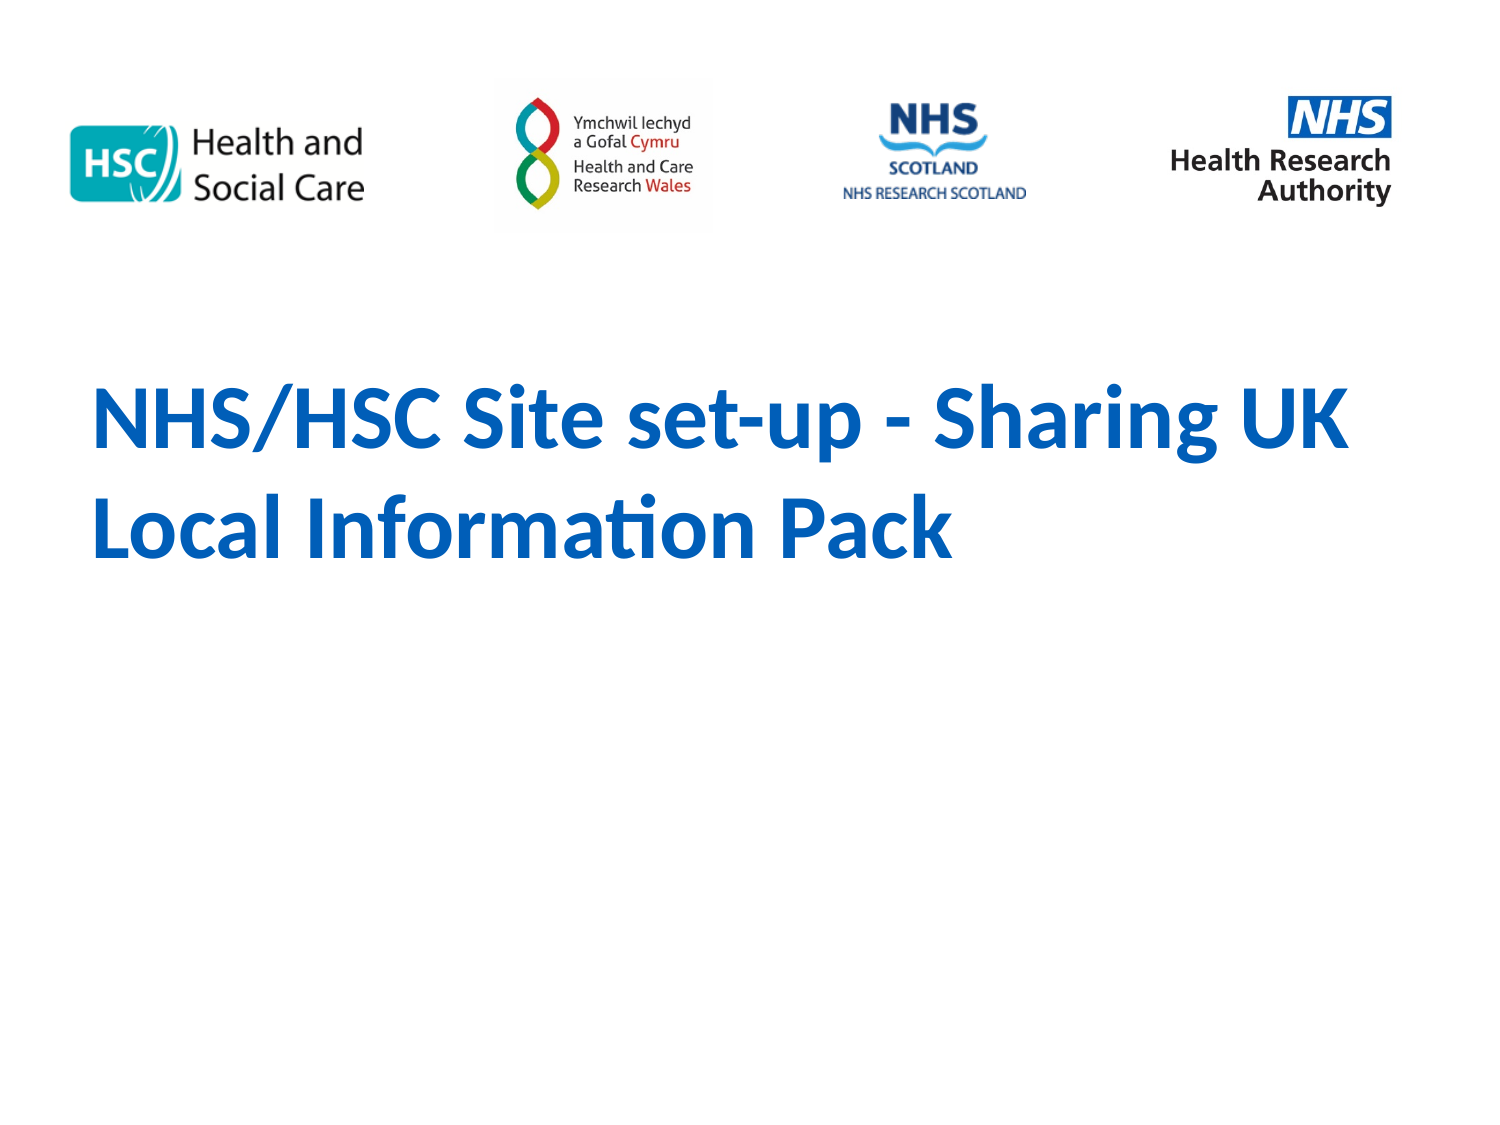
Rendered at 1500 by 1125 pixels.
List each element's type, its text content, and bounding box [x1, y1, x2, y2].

picture [1156, 54, 1433, 270]
title NHS/HSC Site set-up - Sharing UK Local Information Pack [76, 264, 1388, 560]
picture [843, 102, 1026, 199]
picture [65, 121, 364, 207]
picture [494, 78, 713, 233]
